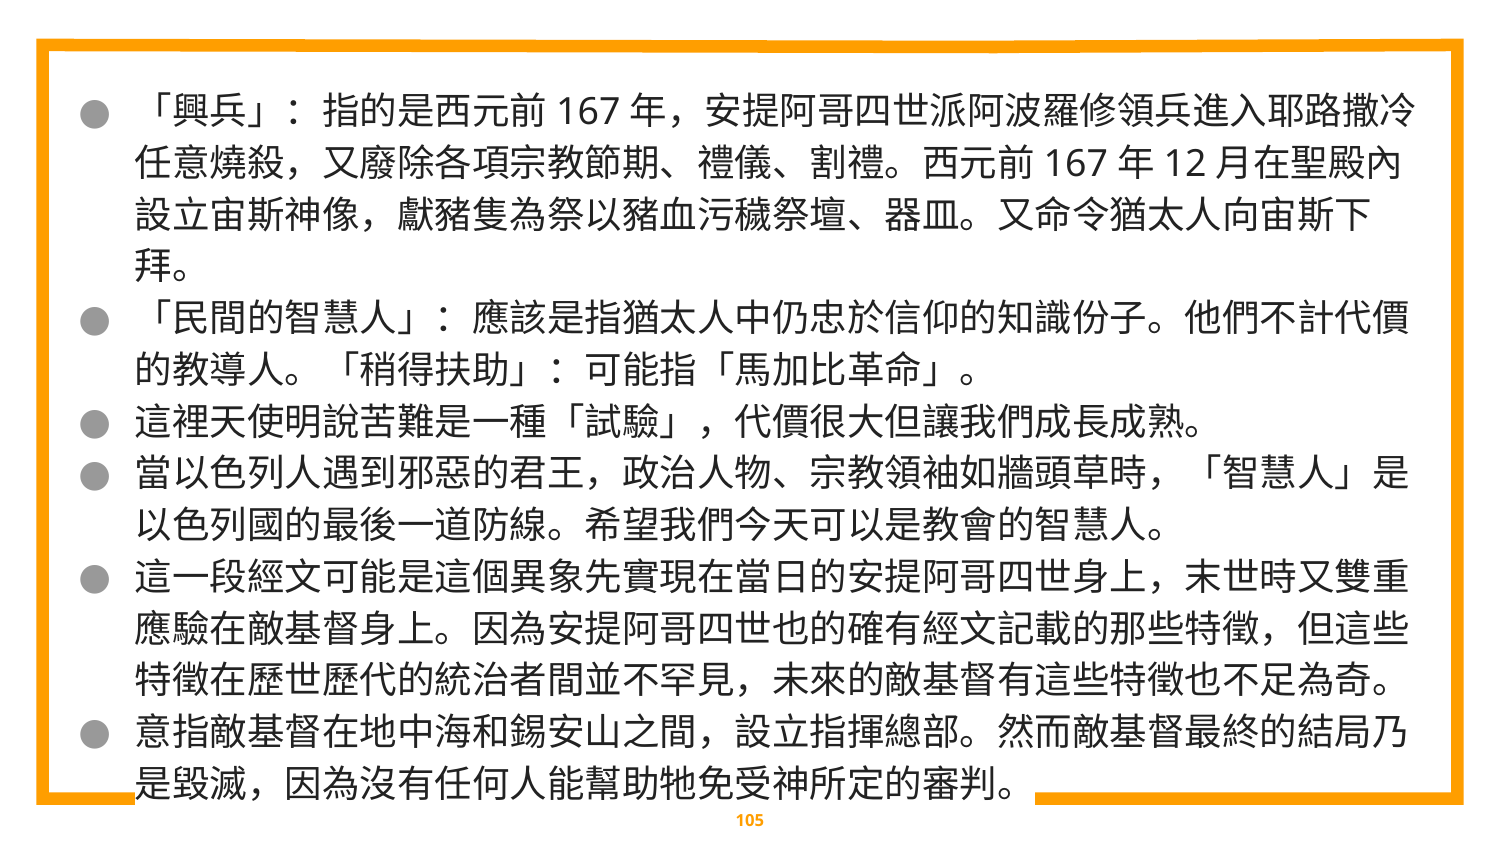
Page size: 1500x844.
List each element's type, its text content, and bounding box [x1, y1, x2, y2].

slide_number ‹#› [0, 798, 1500, 844]
list 「興兵」：指的是西元前167年，安提阿哥四世派阿波羅修領兵進入耶路撒冷任意燒殺，又廢除各項宗教節期、禮儀、割禮。西元前167年12月在聖殿內設立宙斯神像，獻豬隻為祭以豬血污穢祭壇、器皿。又命令猶太人向宙斯下拜。 「民間的智慧人」：應該是指猶太人中仍忠於信仰的知識份子。他們不計代價的教導人。「稍得扶助」：可能指「馬加比革命」。 這裡天使明說苦難是一種「試驗」，代價很大但讓我們成長成熟。 當以色列人遇到邪惡的君王，政治人物、宗教領袖如牆頭草時，「智慧人」是以色列國的最後一道防線。希望我們今天可以是教會的智慧人。 這一段經文可能是這個異象先實現在當日的安提阿哥四世身上，末世時又雙重應驗在敵基督身上。因為安提阿哥四世也的確有經文記載的那些特徵，但這些特徵在歷世歷代的統治者間並不罕見，未來的敵基督有這些特徵也不足為奇。 意指敵基督在地中海和錫安山之間，設立指揮總部。然而敵基督最終的結局乃是毀滅，因為沒有任何人能幫助牠免受神所定的審判。 [44, 65, 1452, 780]
